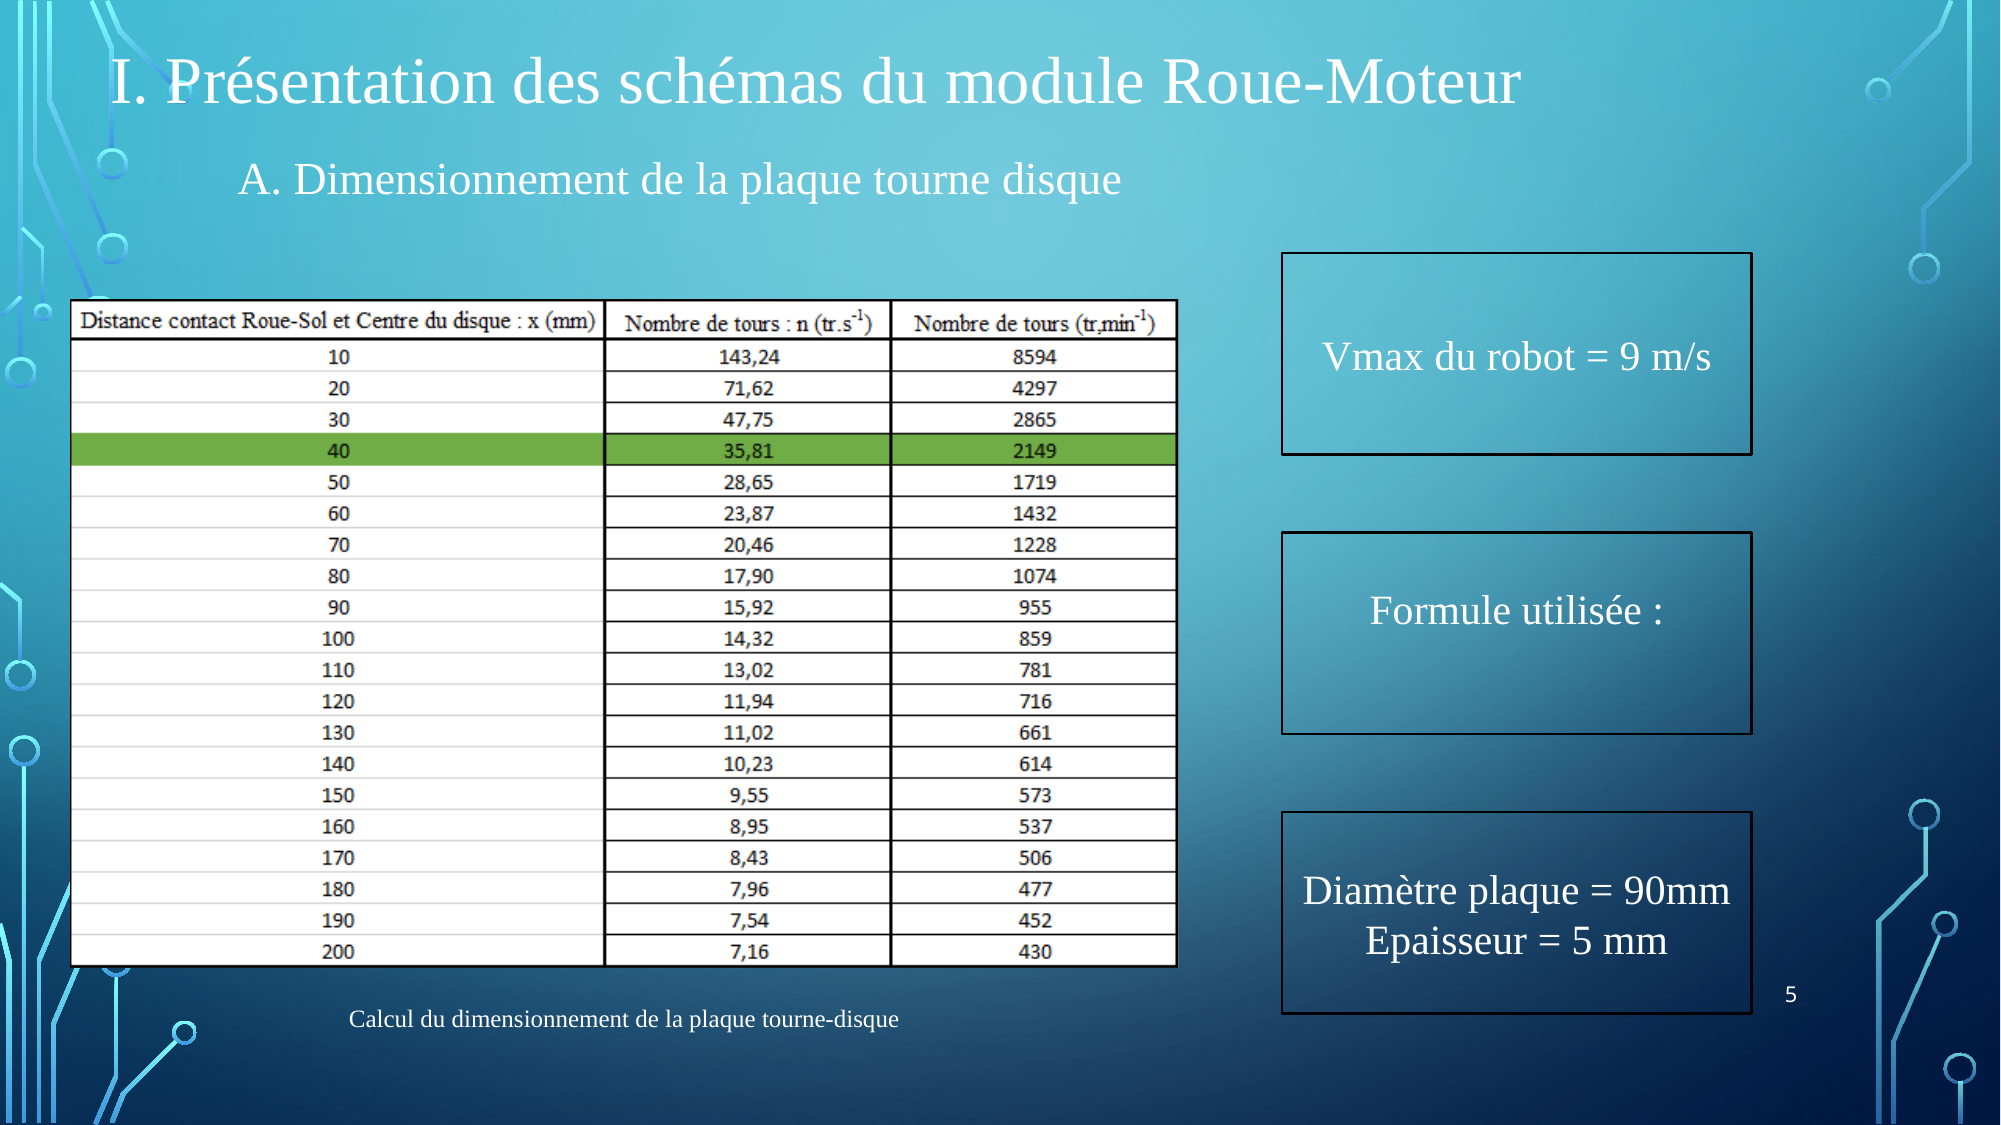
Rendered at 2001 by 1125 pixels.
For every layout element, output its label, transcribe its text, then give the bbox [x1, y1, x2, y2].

text_box I. Présentation des schémas du module Roue-Moteur [95, 28, 1704, 124]
text_box Vmax du robot = 9 m/s [1281, 252, 1753, 456]
text_box A. Dimensionnement de la plaque tourne disque [222, 141, 1253, 212]
slide_number 5 [1685, 965, 1813, 1025]
picture [69, 298, 1179, 968]
text_box Diamètre plaque = 90mm Epaisseur = 5 mm [1281, 811, 1753, 1015]
text_box Calcul du dimensionnement de la plaque tourne-disque [197, 995, 1051, 1040]
